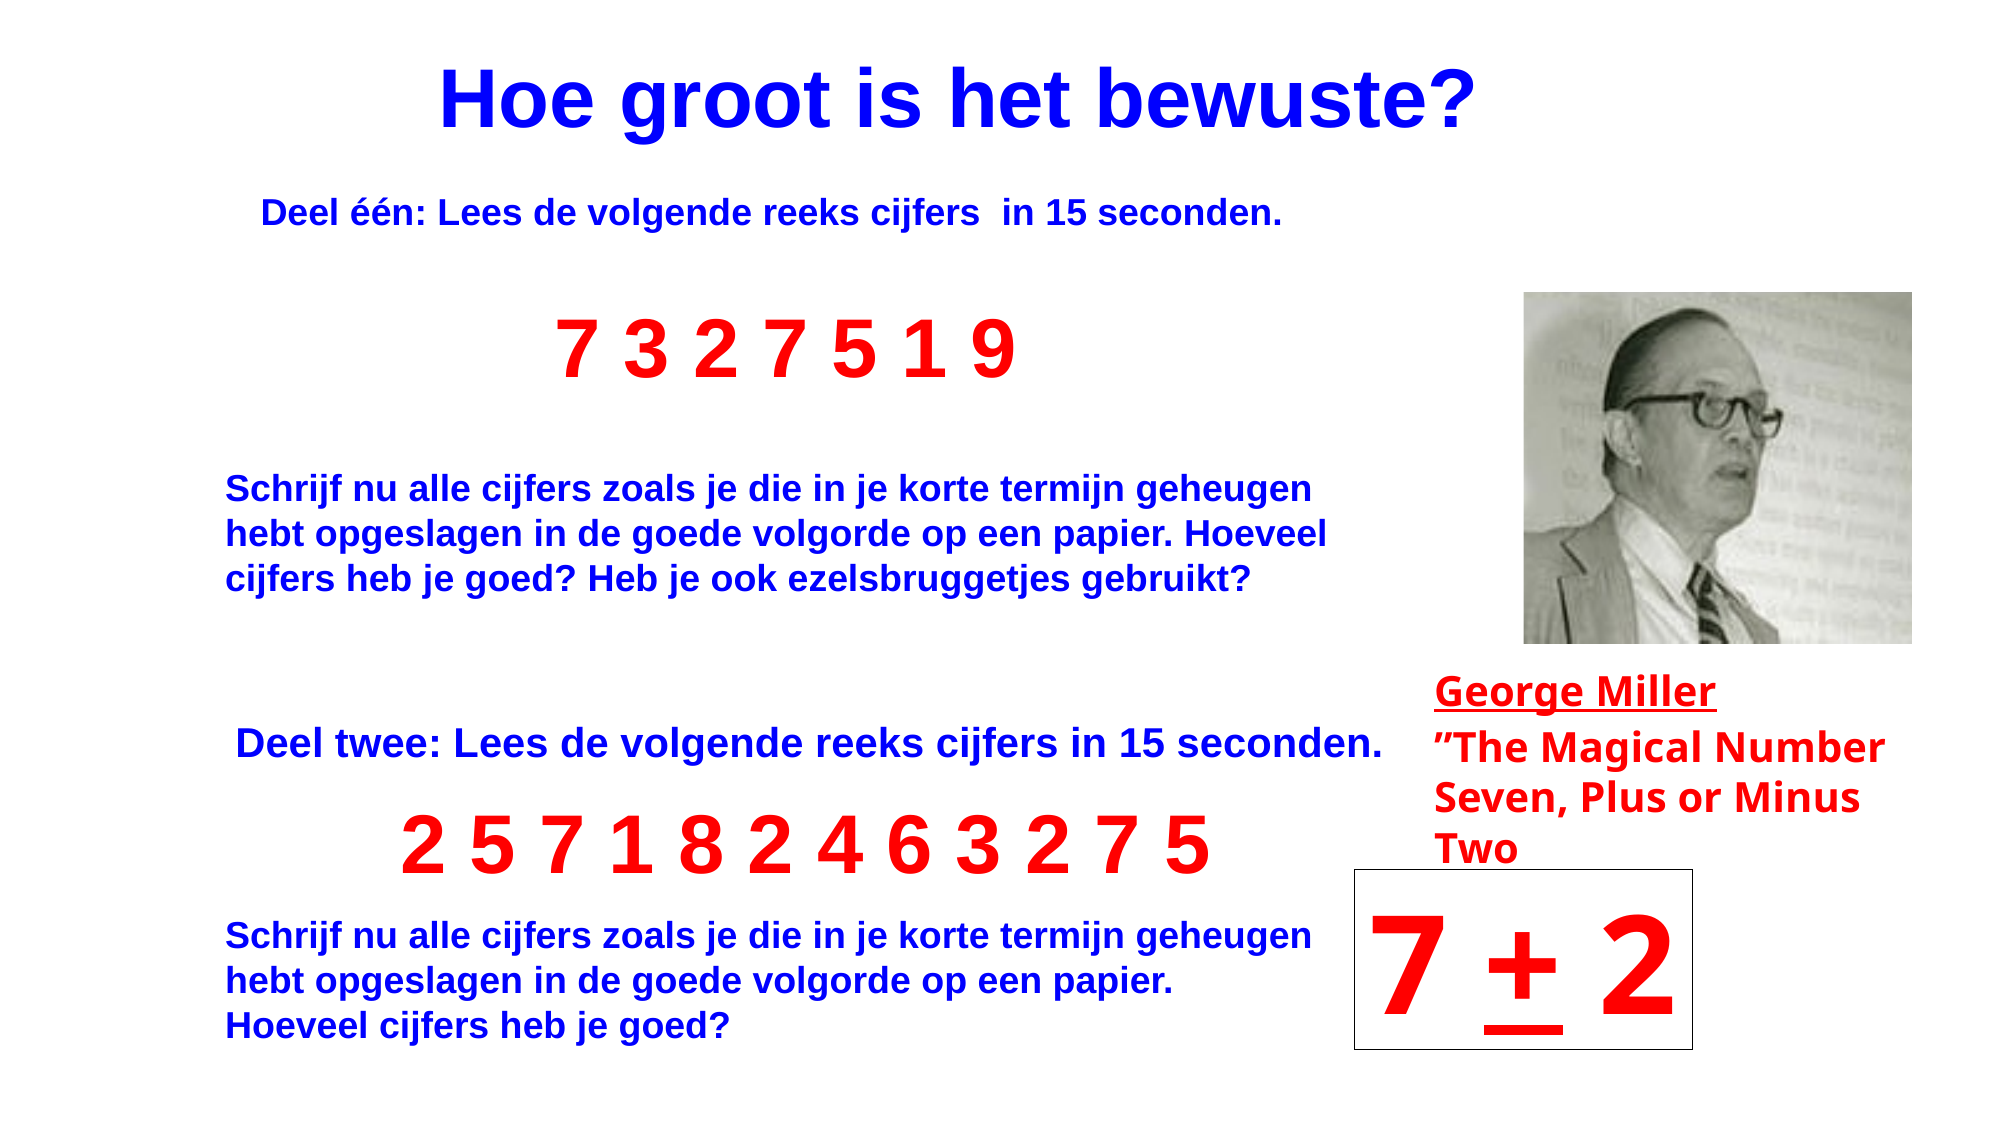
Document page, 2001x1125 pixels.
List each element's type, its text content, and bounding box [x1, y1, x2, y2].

text_box Schrijf nu alle cijfers zoals je die in je korte termijn geheugen hebt opgeslagen in de goede volgorde op een papier. Hoeveel cijfers heb je goed? [210, 903, 1343, 1054]
text_box 7 3 2 7 5 1 9 [539, 286, 1071, 402]
text_box Hoe groot is het bewuste? [424, 36, 1518, 152]
picture [1522, 291, 1913, 644]
text_box 2 5 7 1 8 2 4 6 3 2 7 5 [385, 782, 1248, 898]
text_box George Miller ”The Magical Number Seven, Plus or Minus Two [1419, 656, 1966, 879]
text_box Deel één: Lees de volgende reeks cijfers in 15 seconden. [245, 180, 1343, 241]
text_box Schrijf nu alle cijfers zoals je die in je korte termijn geheugen hebt opgeslagen in de goede volgorde op een papier. Hoeveel cijfers heb je goed? Heb je ook ezelsbruggetjes gebruikt? [210, 456, 1355, 607]
text_box Deel twee: Lees de volgende reeks cijfers in 15 seconden. [220, 708, 1403, 774]
text_box 7 + 2 [1354, 869, 1693, 1050]
